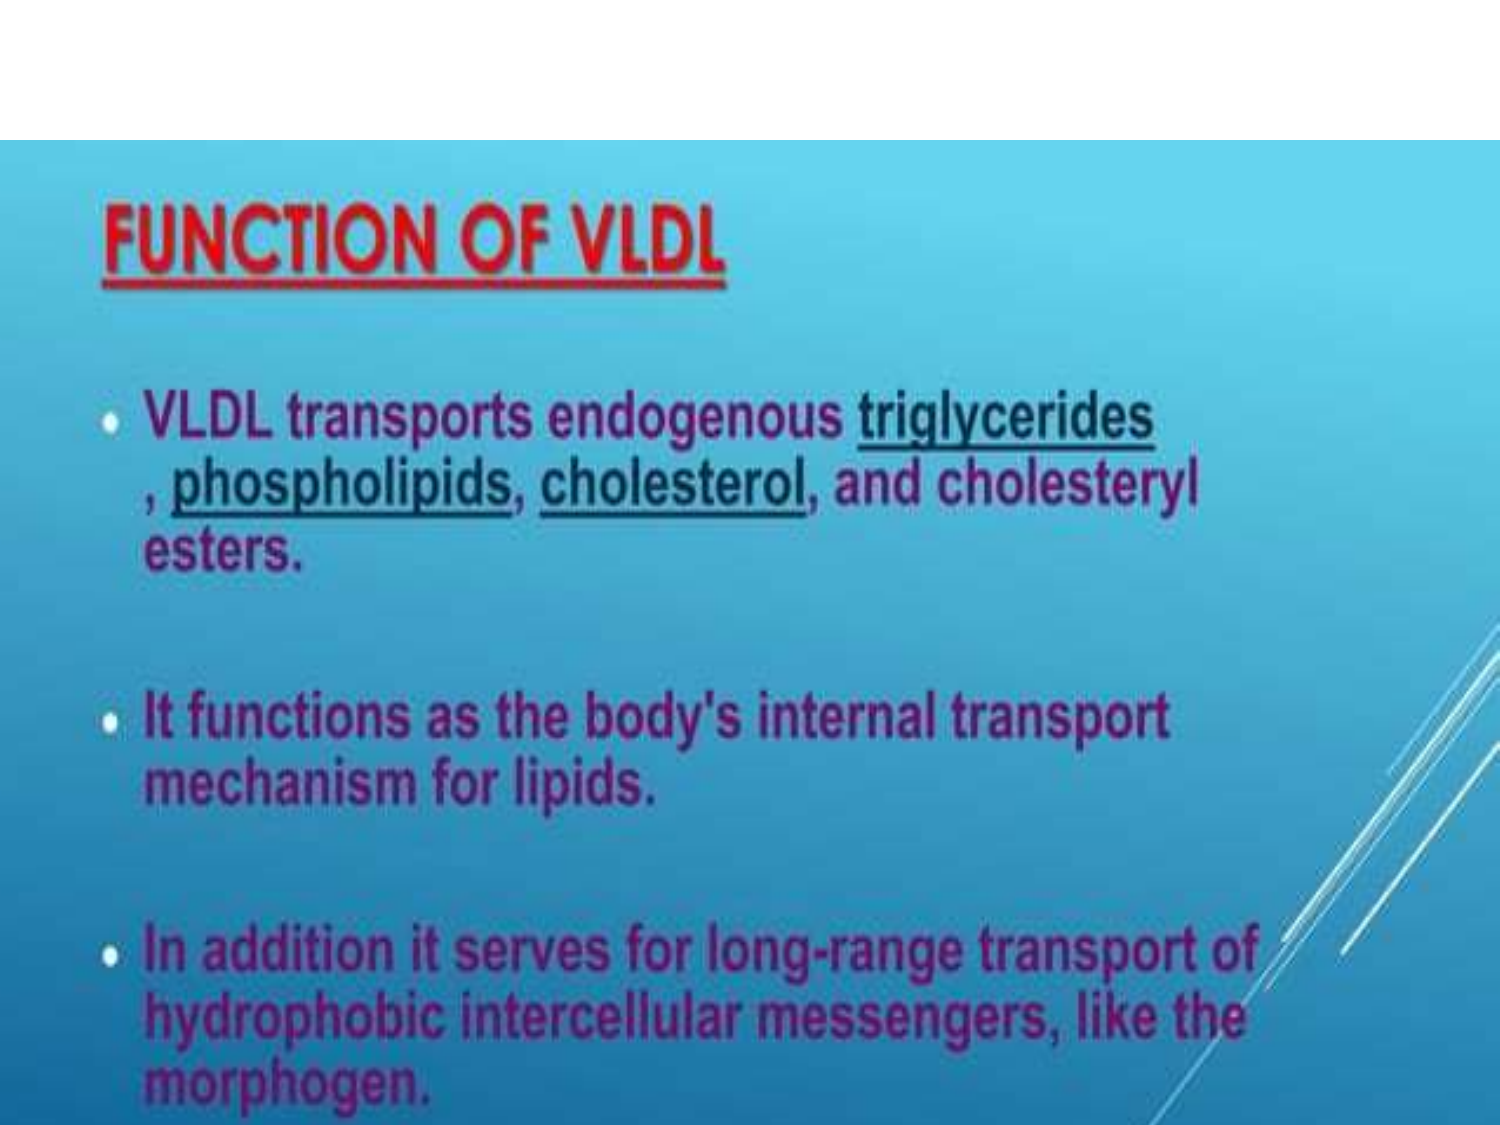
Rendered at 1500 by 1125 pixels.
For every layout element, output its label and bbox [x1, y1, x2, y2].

picture [0, 139, 1500, 1125]
